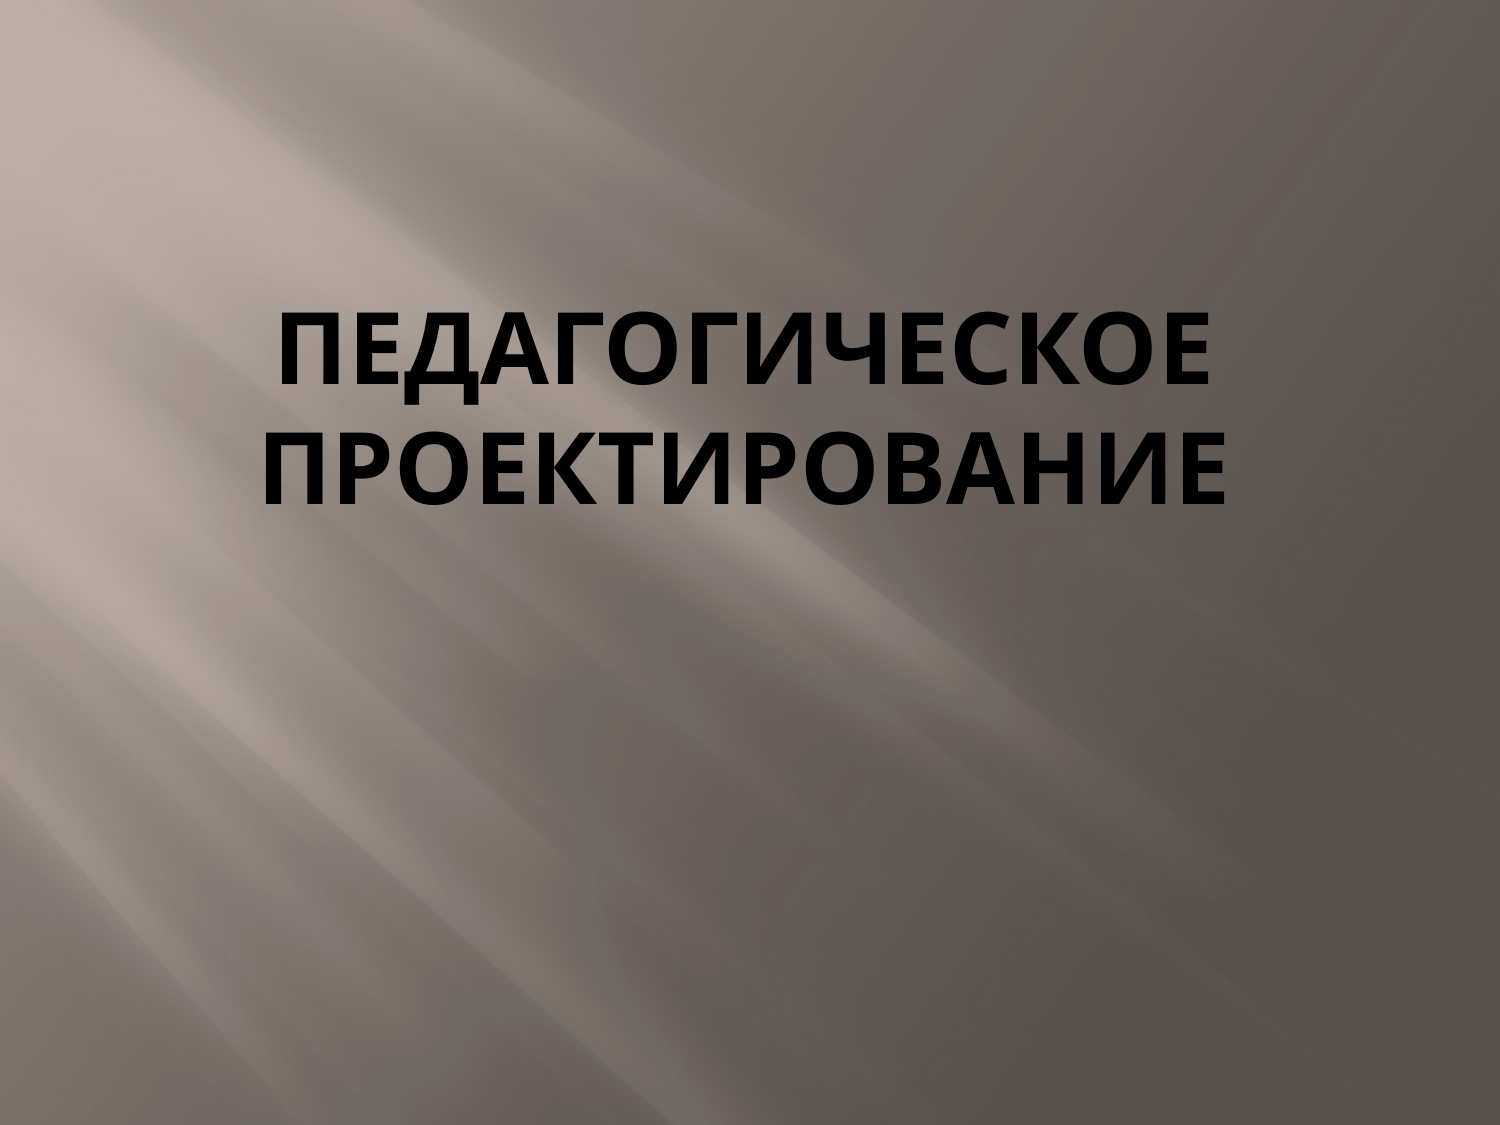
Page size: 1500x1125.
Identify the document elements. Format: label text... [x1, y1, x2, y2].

title Педагогическое проектирование [69, 224, 1420, 525]
